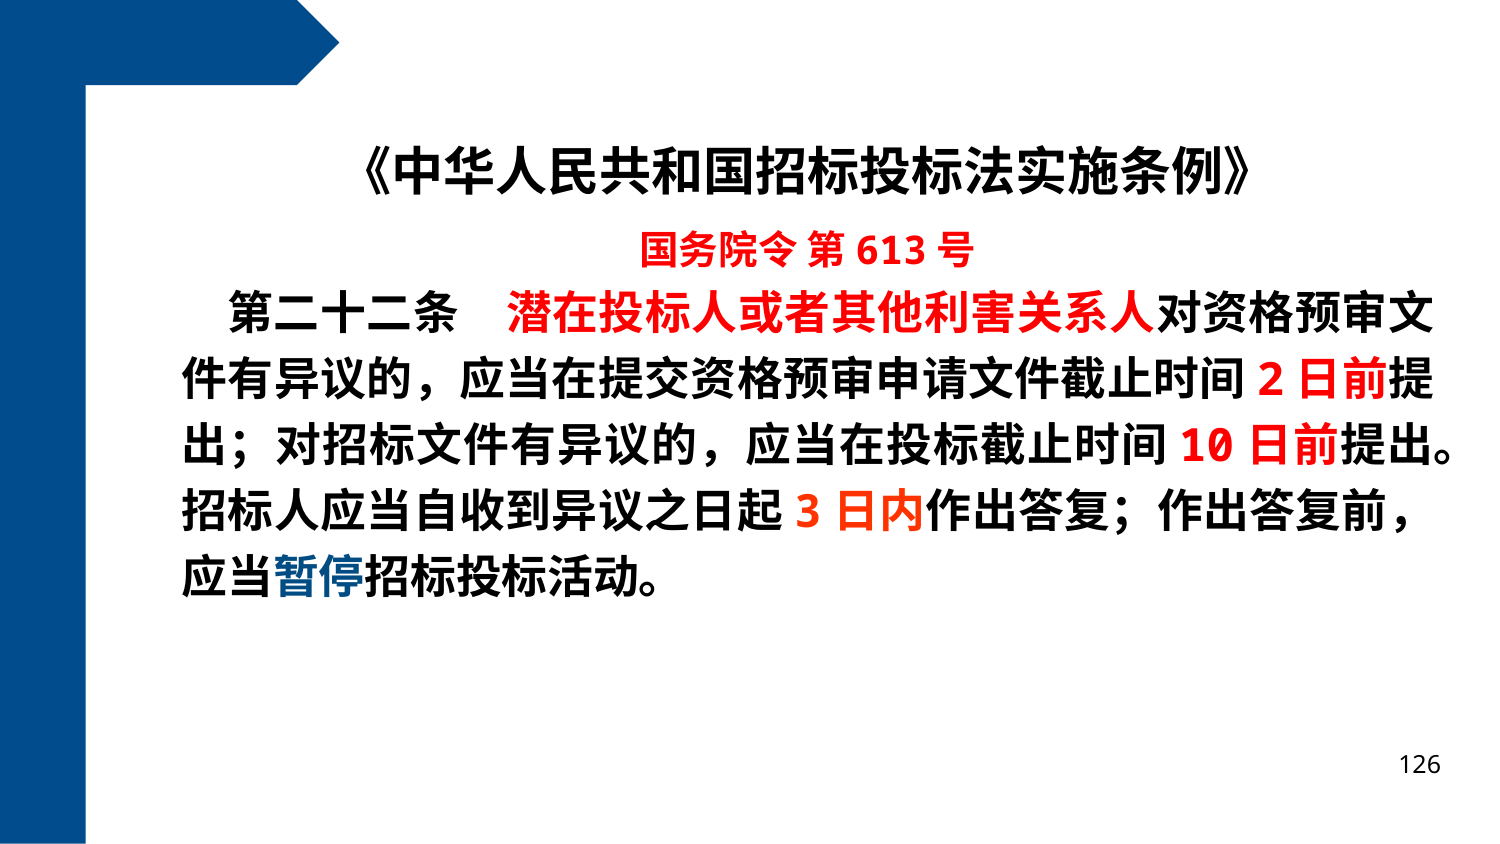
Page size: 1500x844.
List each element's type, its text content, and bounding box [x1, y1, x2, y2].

text_box 《中华人民共和国招标投标法实施条例》 国务院令 第613号 第二十二条 潜在投标人或者其他利害关系人对资格预审文件有异议的，应当在提交资格预审申请文件截止时间2日前提出；对招标文件有异议的，应当在投标截止时间10日前提出。招标人应当自收到异议之日起3日内作出答复；作出答复前，应当暂停招标投标活动。 [169, 114, 1446, 681]
slide_number 126 [1343, 740, 1457, 814]
